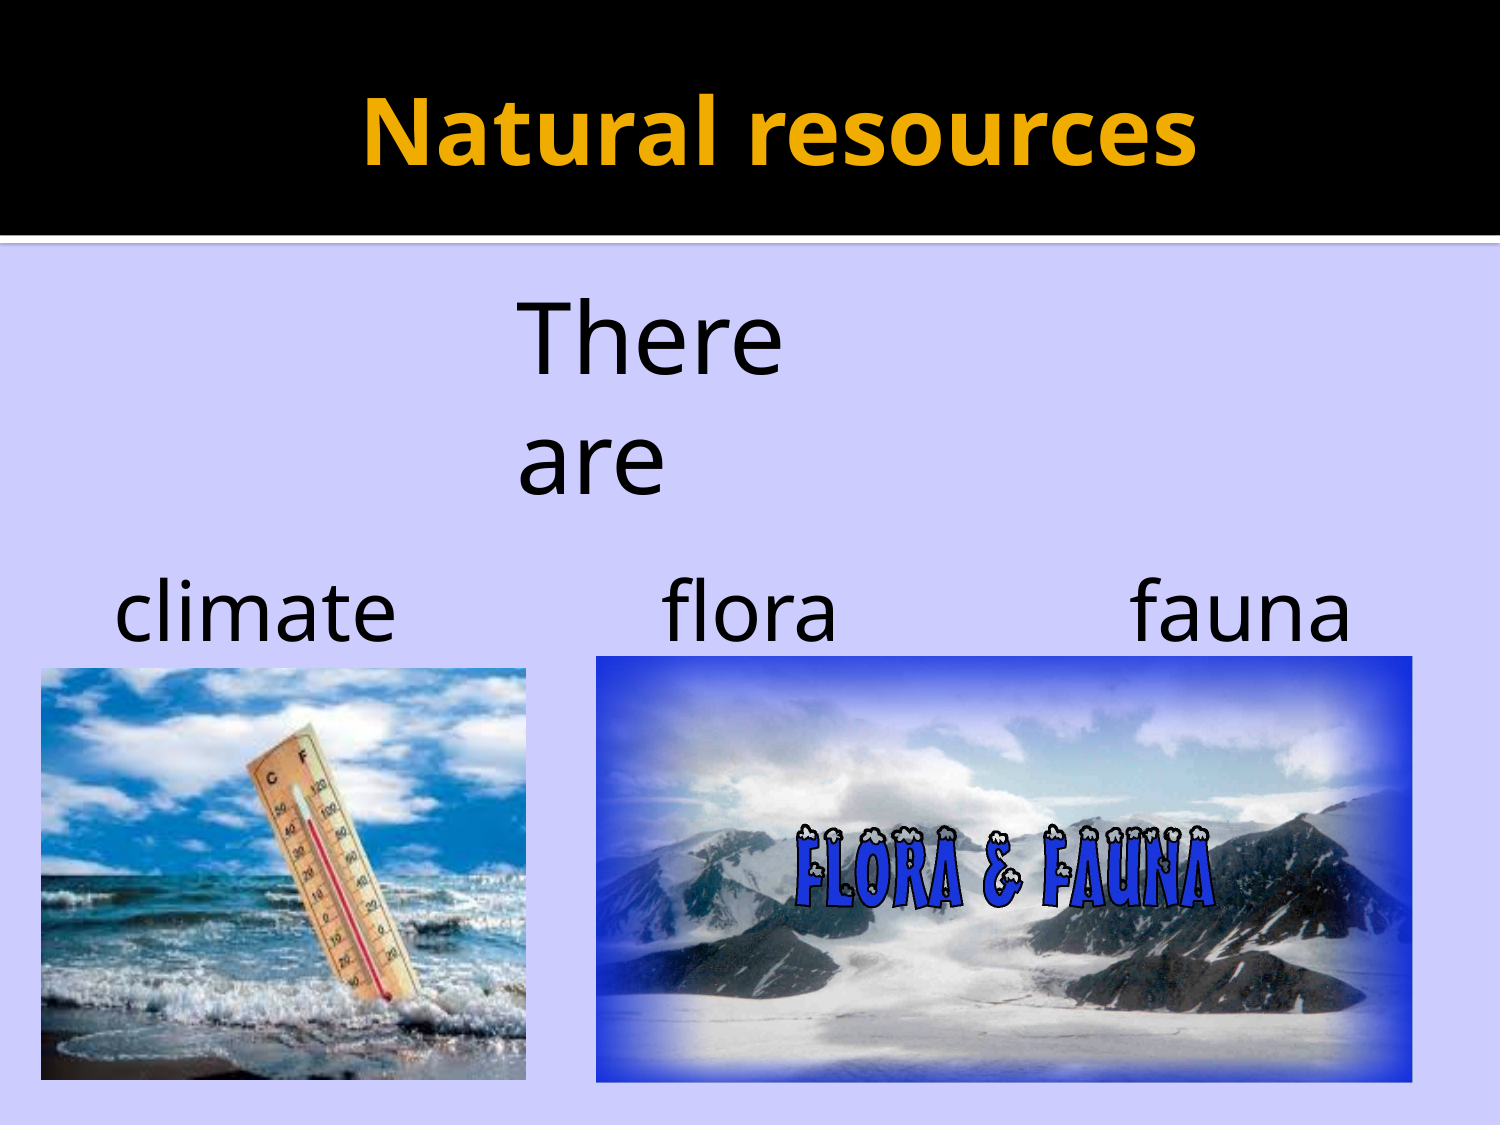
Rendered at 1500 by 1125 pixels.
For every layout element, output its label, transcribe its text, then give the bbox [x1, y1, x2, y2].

picture [41, 668, 526, 1080]
picture [596, 656, 1413, 1083]
text_box There are [501, 267, 931, 522]
text_box flora [646, 550, 856, 655]
text_box fauna [1114, 550, 1370, 655]
title Natural resources [75, 24, 1425, 231]
text_box climate [99, 550, 414, 666]
